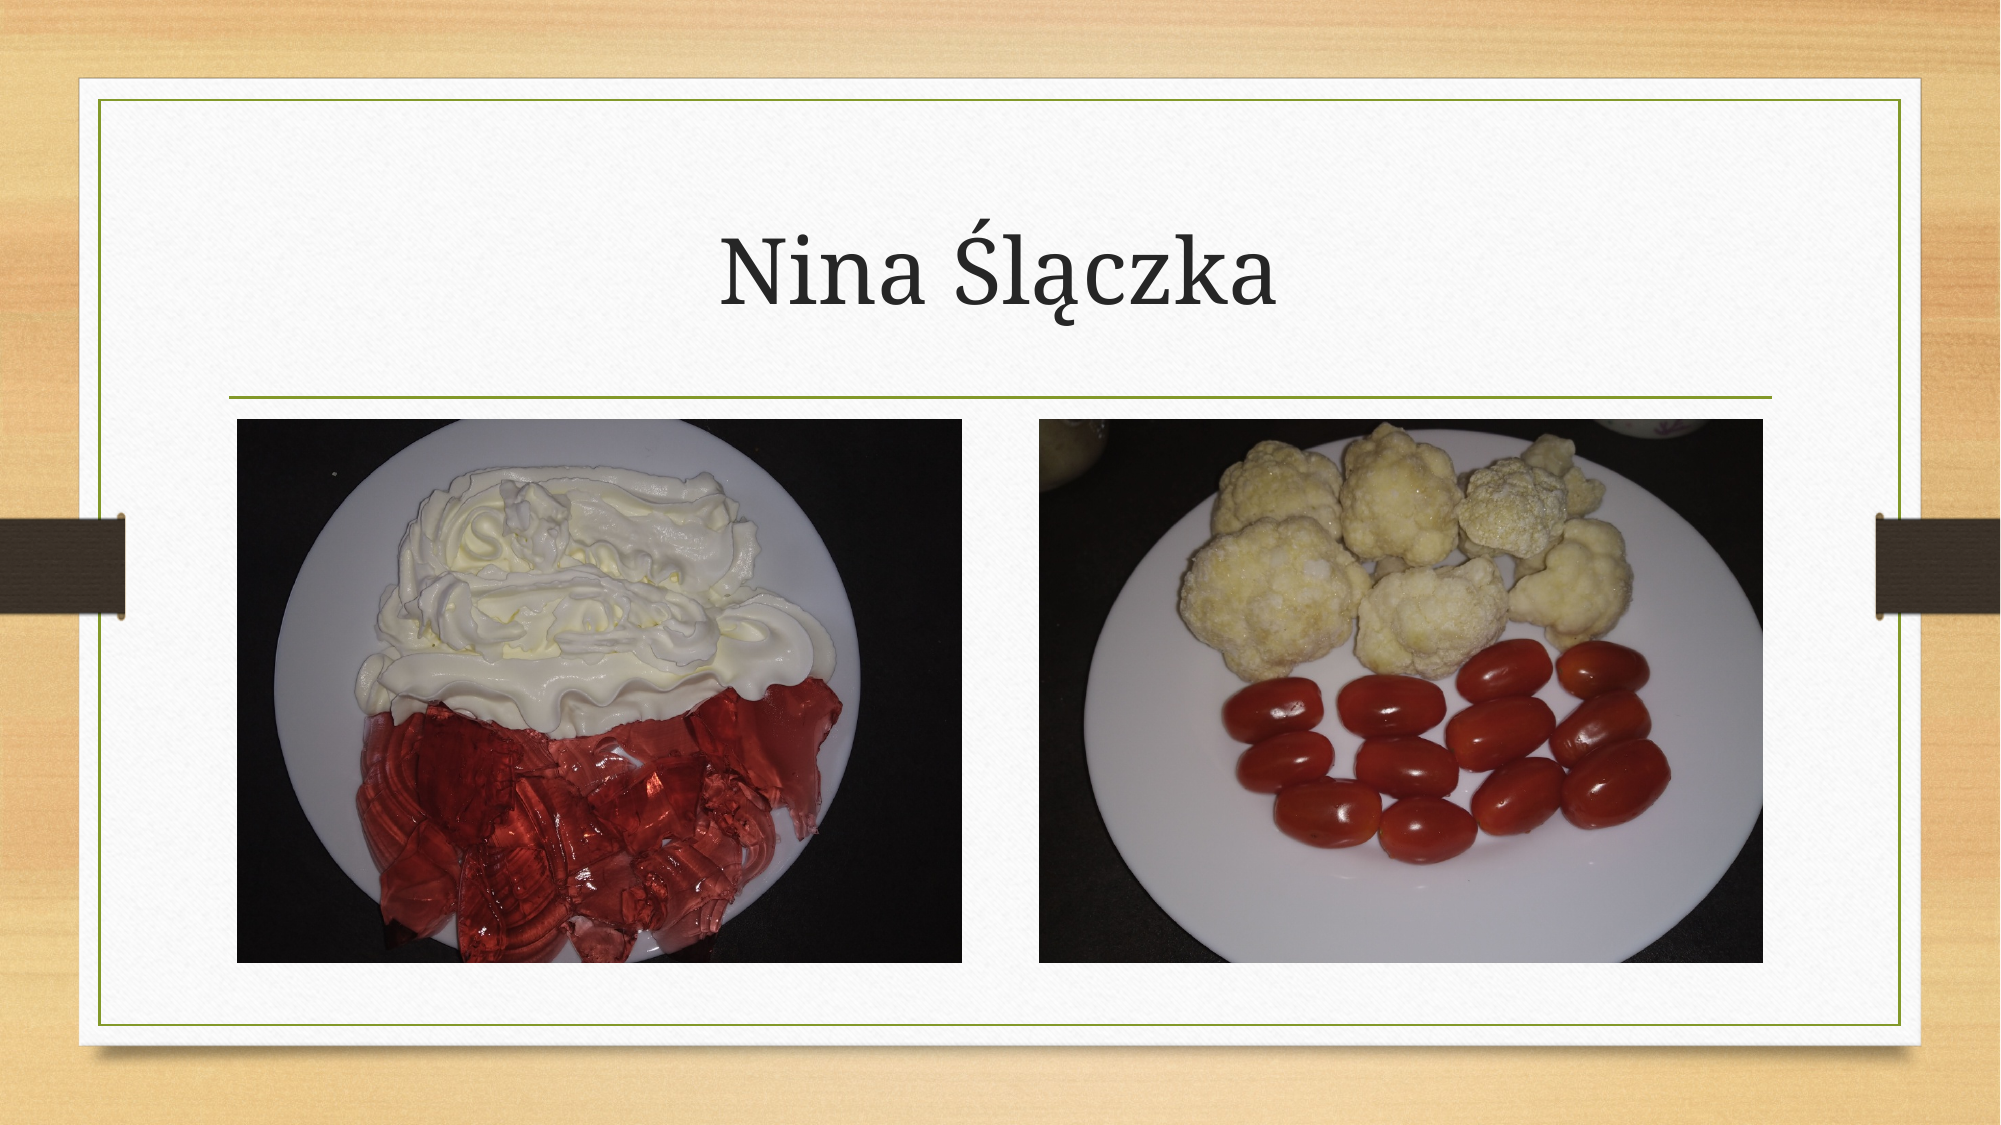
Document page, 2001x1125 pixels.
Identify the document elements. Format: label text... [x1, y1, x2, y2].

picture [0, 0, 2001, 1125]
title Nina Ślączka [212, 161, 1788, 375]
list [237, 419, 963, 964]
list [1038, 419, 1764, 964]
